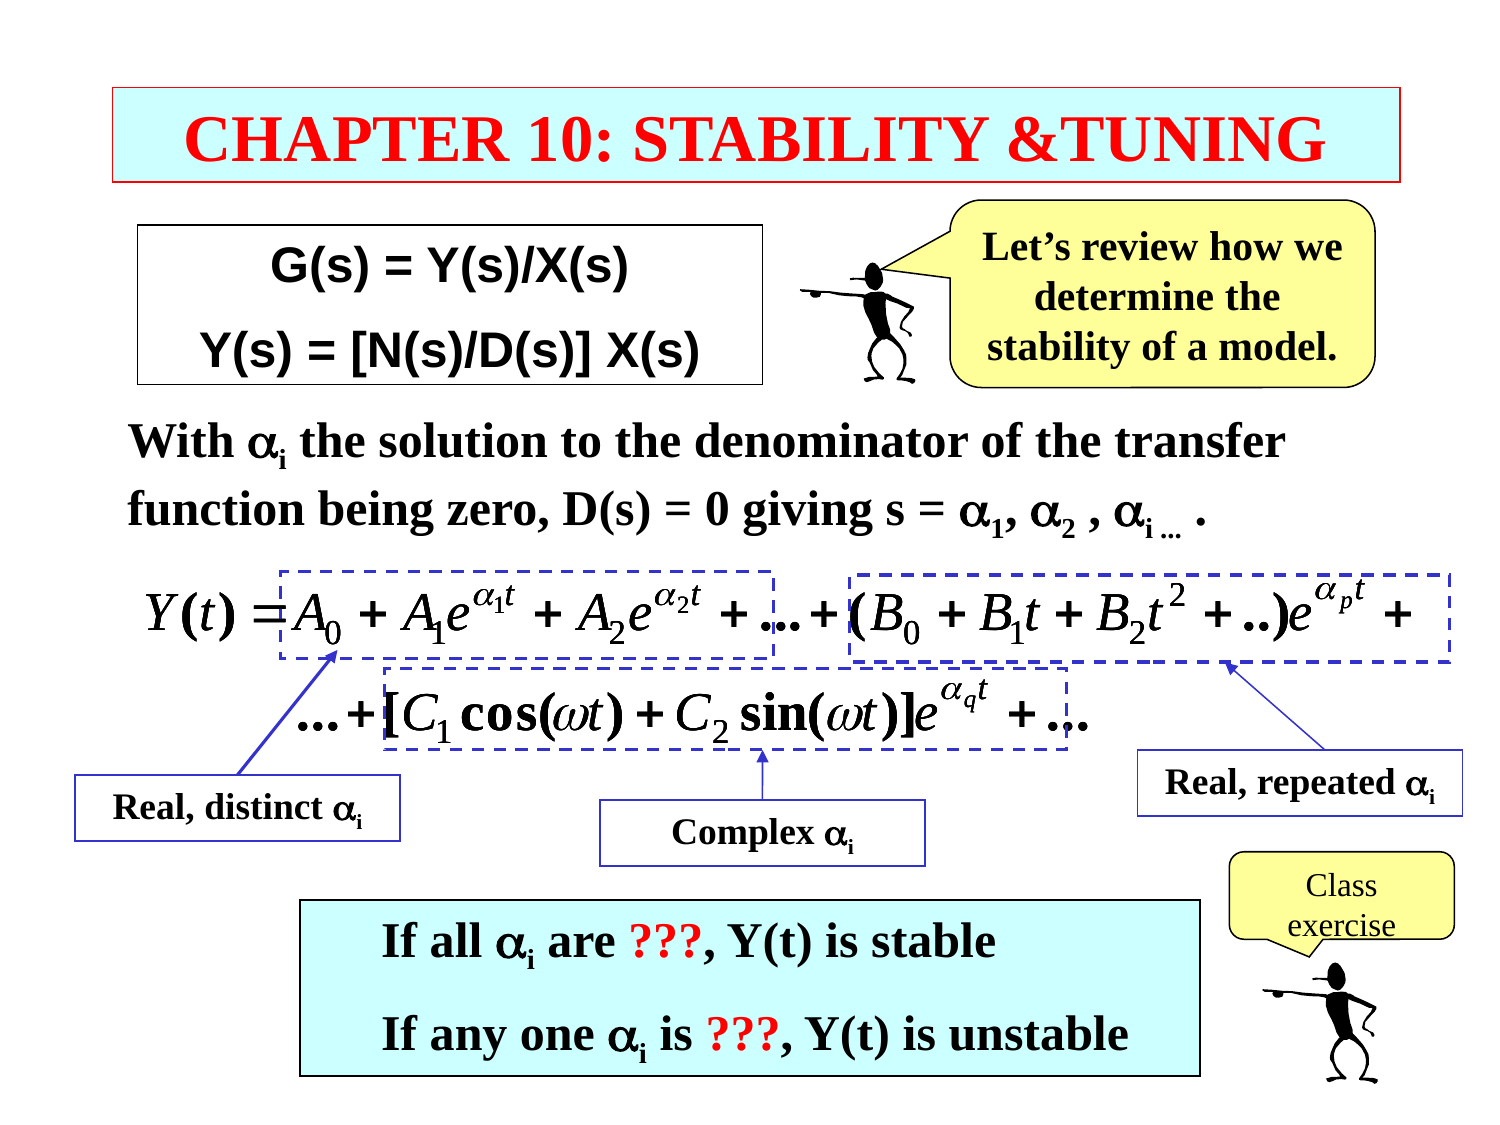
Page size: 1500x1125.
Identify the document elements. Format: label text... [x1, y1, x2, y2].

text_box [1262, 962, 1379, 1085]
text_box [137, 562, 1426, 757]
text_box Let’s review how we determine the stability of a model. [897, 200, 1376, 388]
text_box Class exercise [1229, 851, 1455, 957]
text_box CHAPTER 10: STABILITY &TUNING [112, 87, 1400, 183]
text_box Real, distinct i [75, 774, 400, 841]
text_box With i the solution to the denominator of the transfer function being zero, D(s) = 0 giving s = 1, 2 , i ... . [112, 399, 1413, 552]
text_box [1430, 575, 1450, 662]
text_box G(s) = Y(s)/X(s) Y(s) = [N(s)/D(s)] X(s) [137, 224, 763, 385]
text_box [799, 262, 916, 385]
text_box Complex i [600, 799, 925, 866]
text_box Real, repeated i [1137, 749, 1463, 816]
text_box If all i are ???, Y(t) is stable If any one i is ???, Y(t) is unstable [299, 900, 1200, 1077]
